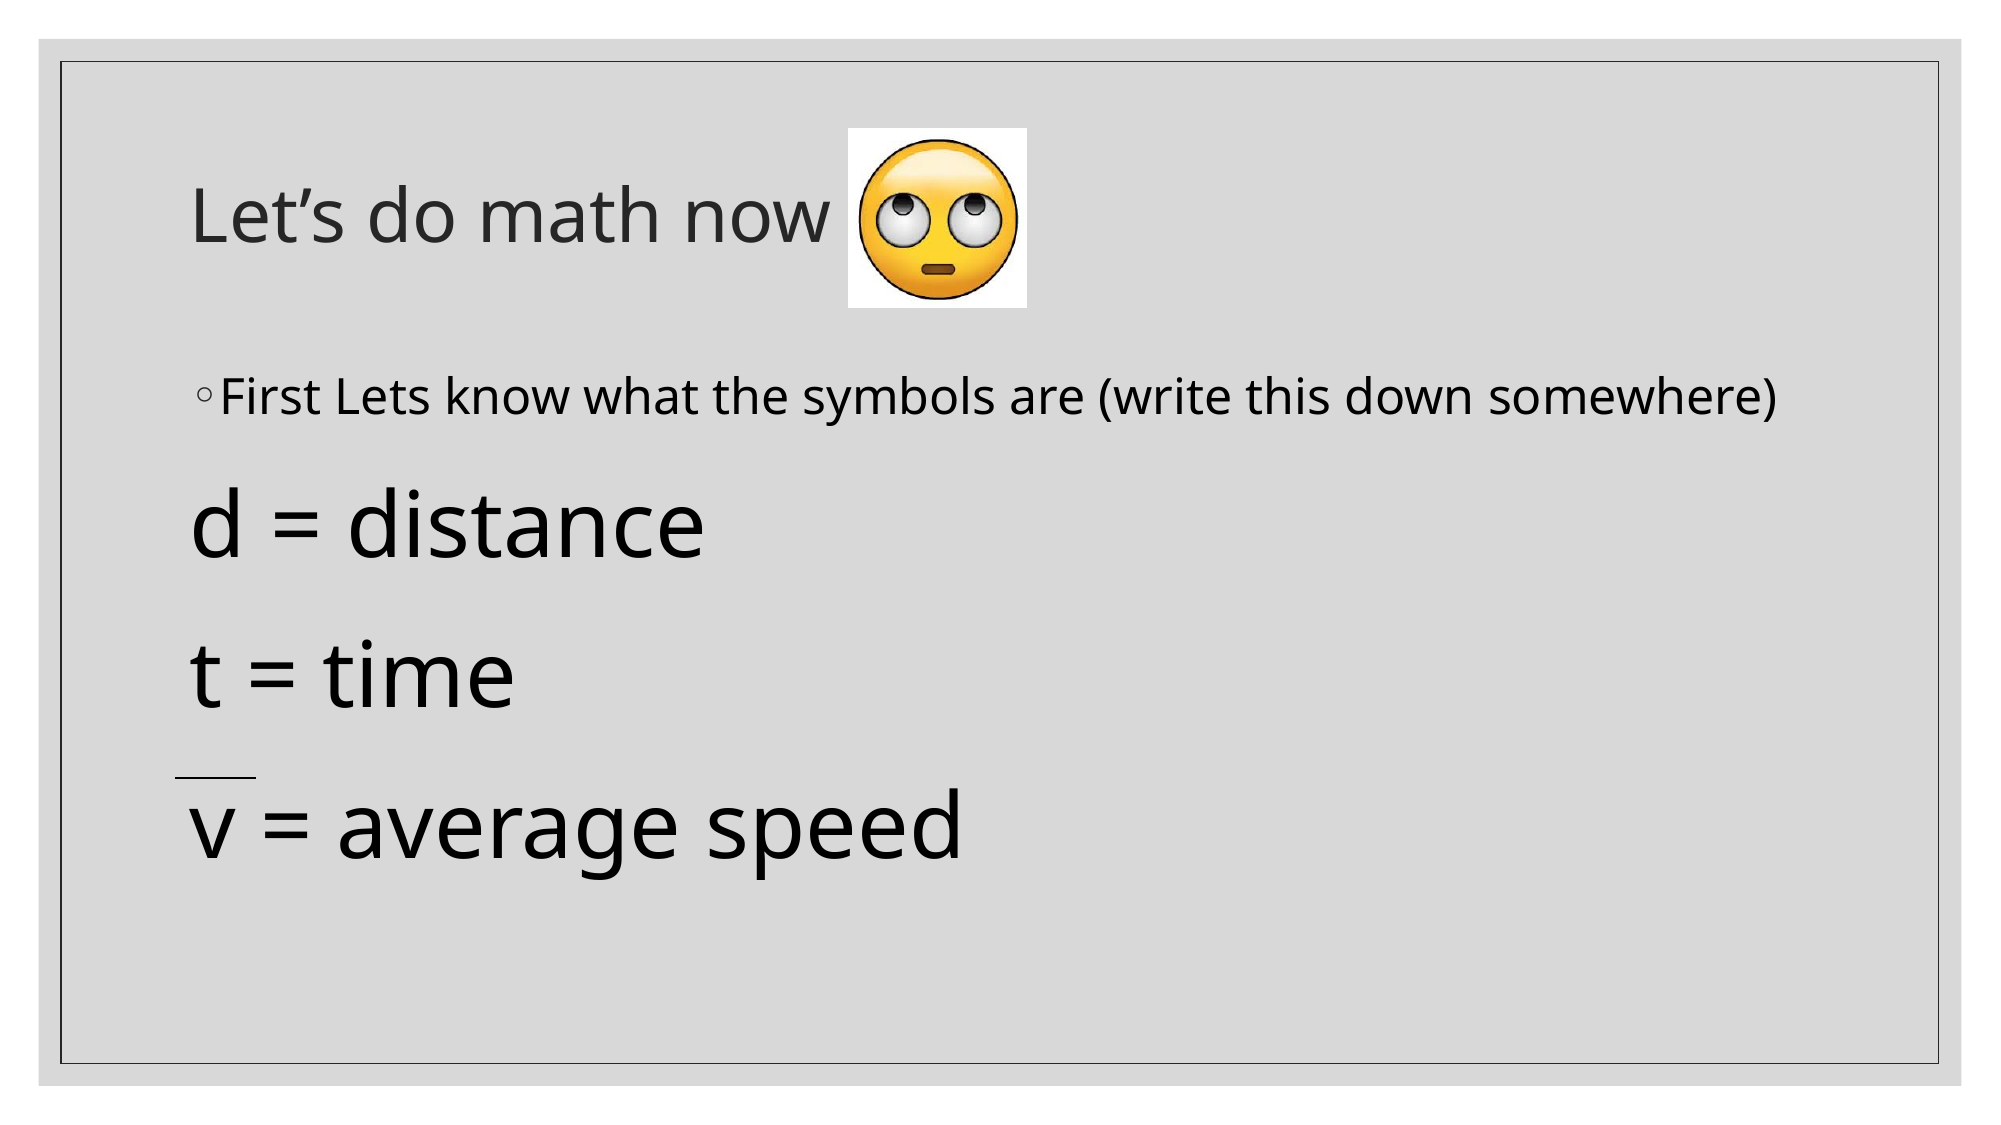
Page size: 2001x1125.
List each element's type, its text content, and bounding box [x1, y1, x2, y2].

picture [848, 128, 1027, 308]
list First Lets know what the symbols are (write this down somewhere) d = distance t = time v = average speed [174, 345, 1825, 977]
title Let’s do math now [174, 105, 1825, 331]
